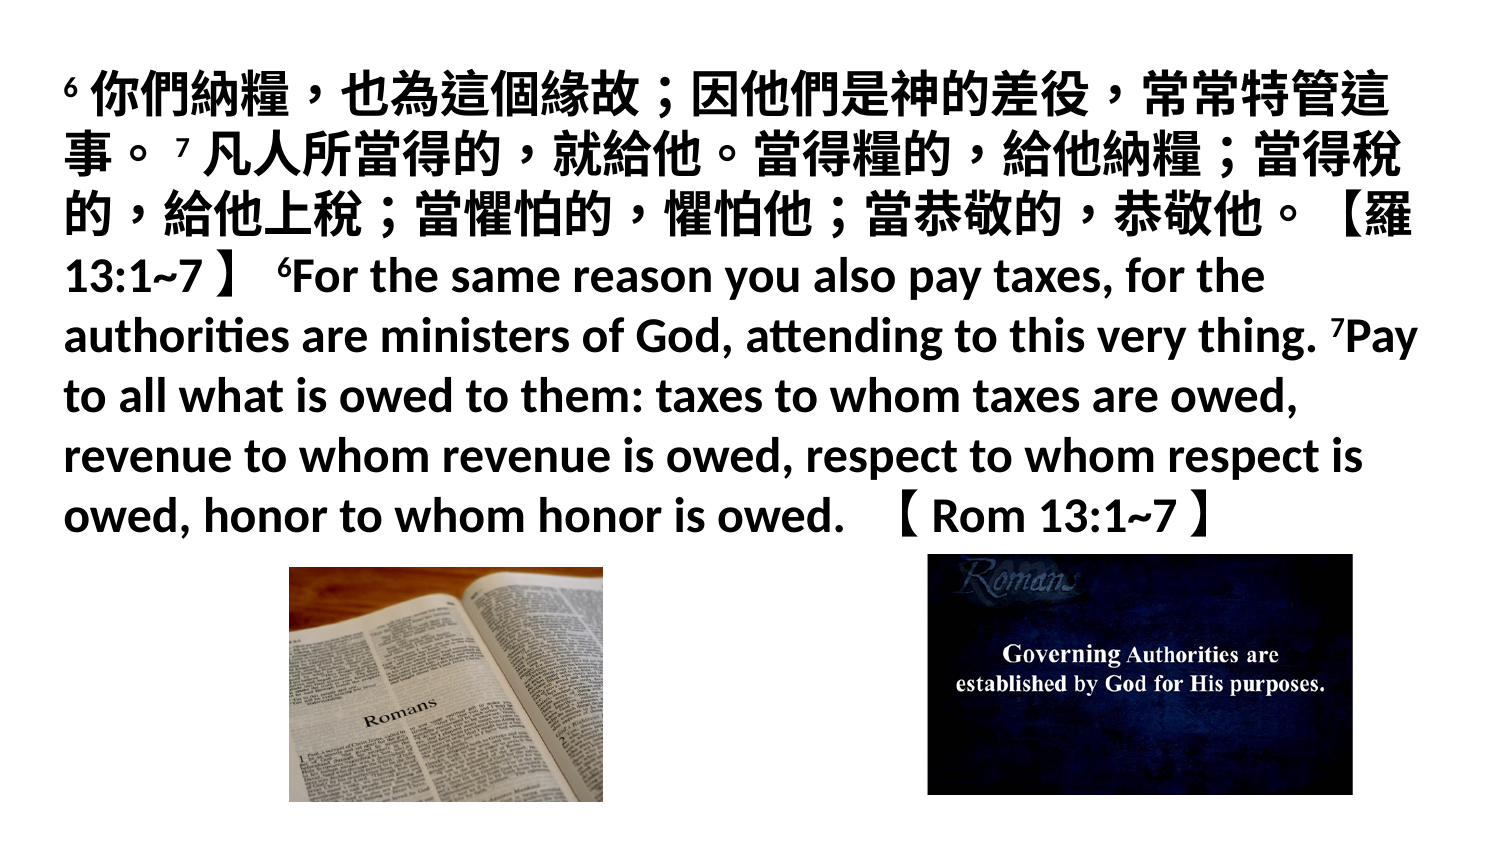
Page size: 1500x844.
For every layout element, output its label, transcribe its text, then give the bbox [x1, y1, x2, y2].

picture [926, 554, 1353, 795]
text_box 6你們納糧，也為這個緣故；因他們是神的差役，常常特管這事。7凡人所當得的，就給他。當得糧的，給他納糧；當得稅的，給他上稅；當懼怕的，懼怕他；當恭敬的，恭敬他。【羅 13:1~7】6For the same reason you also pay taxes, for the authorities are ministers of God, attending to this very thing. 7Pay to all what is owed to them: taxes to whom taxes are owed, revenue to whom revenue is owed, respect to whom respect is owed, honor to whom honor is owed. 【Rom 13:1~7】 [48, 54, 1455, 550]
picture [289, 567, 603, 803]
